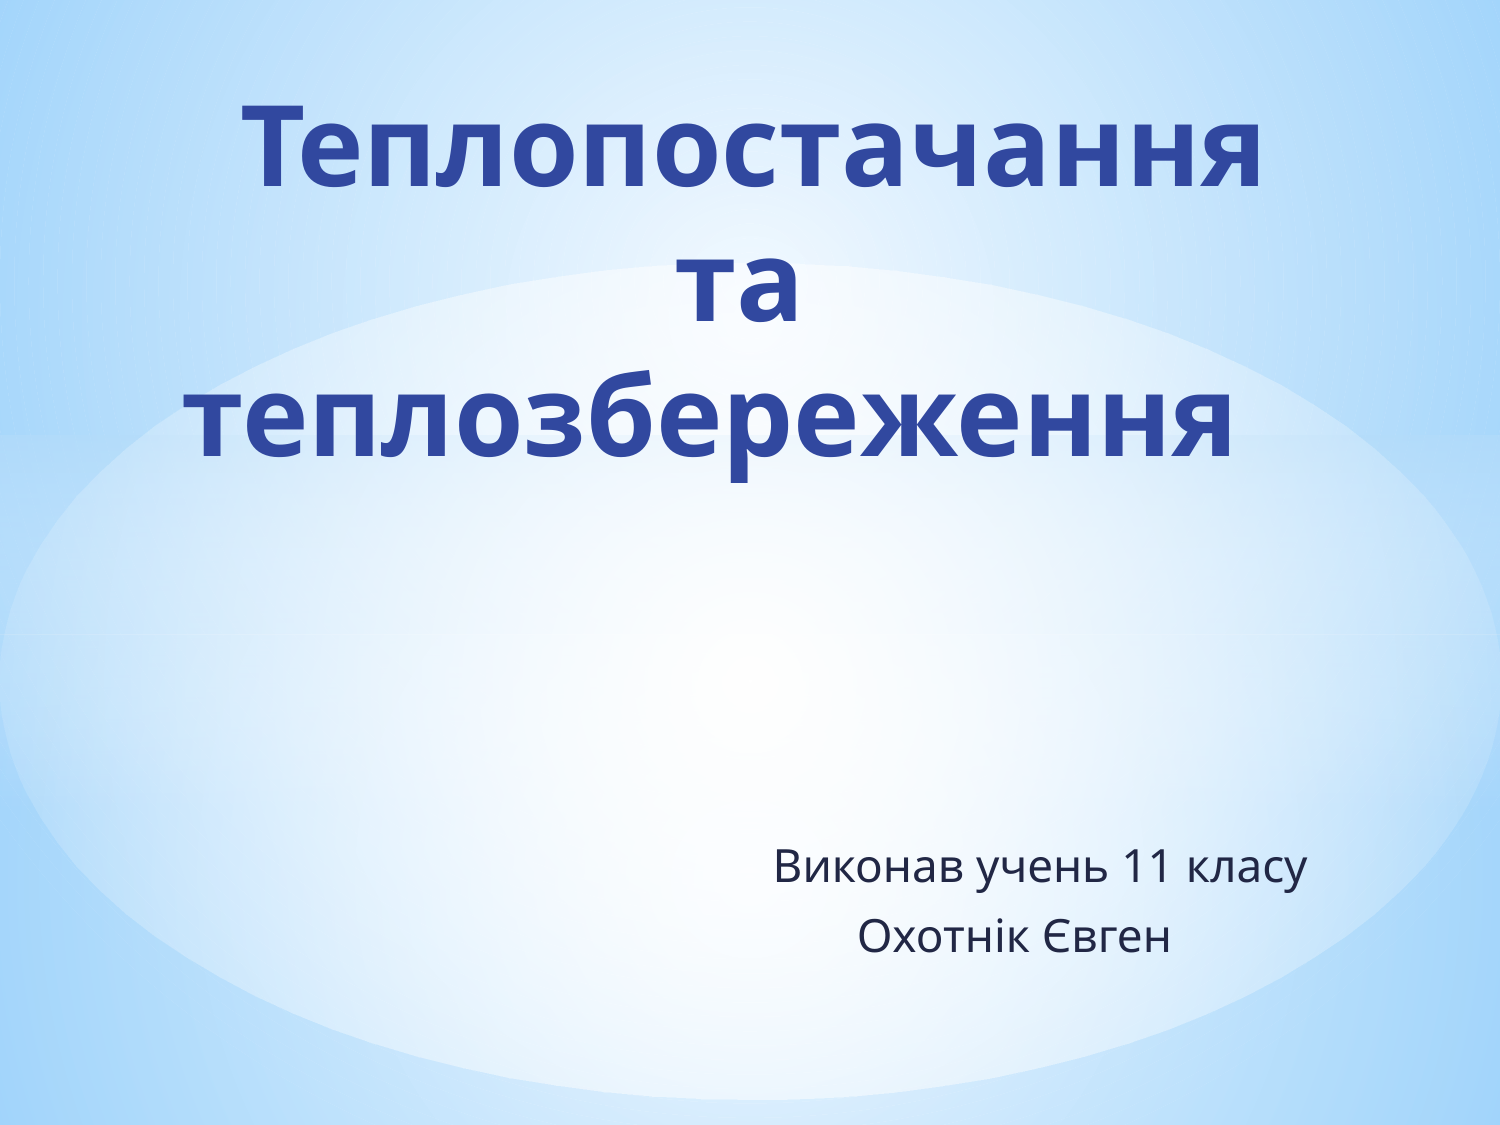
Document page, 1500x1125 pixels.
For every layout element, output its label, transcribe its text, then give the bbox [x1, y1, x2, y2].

subtitle Виконав учень 11 класу Охотнік Євген [241, 828, 1388, 974]
title Теплопостачання та теплозбереження [123, 66, 1325, 492]
